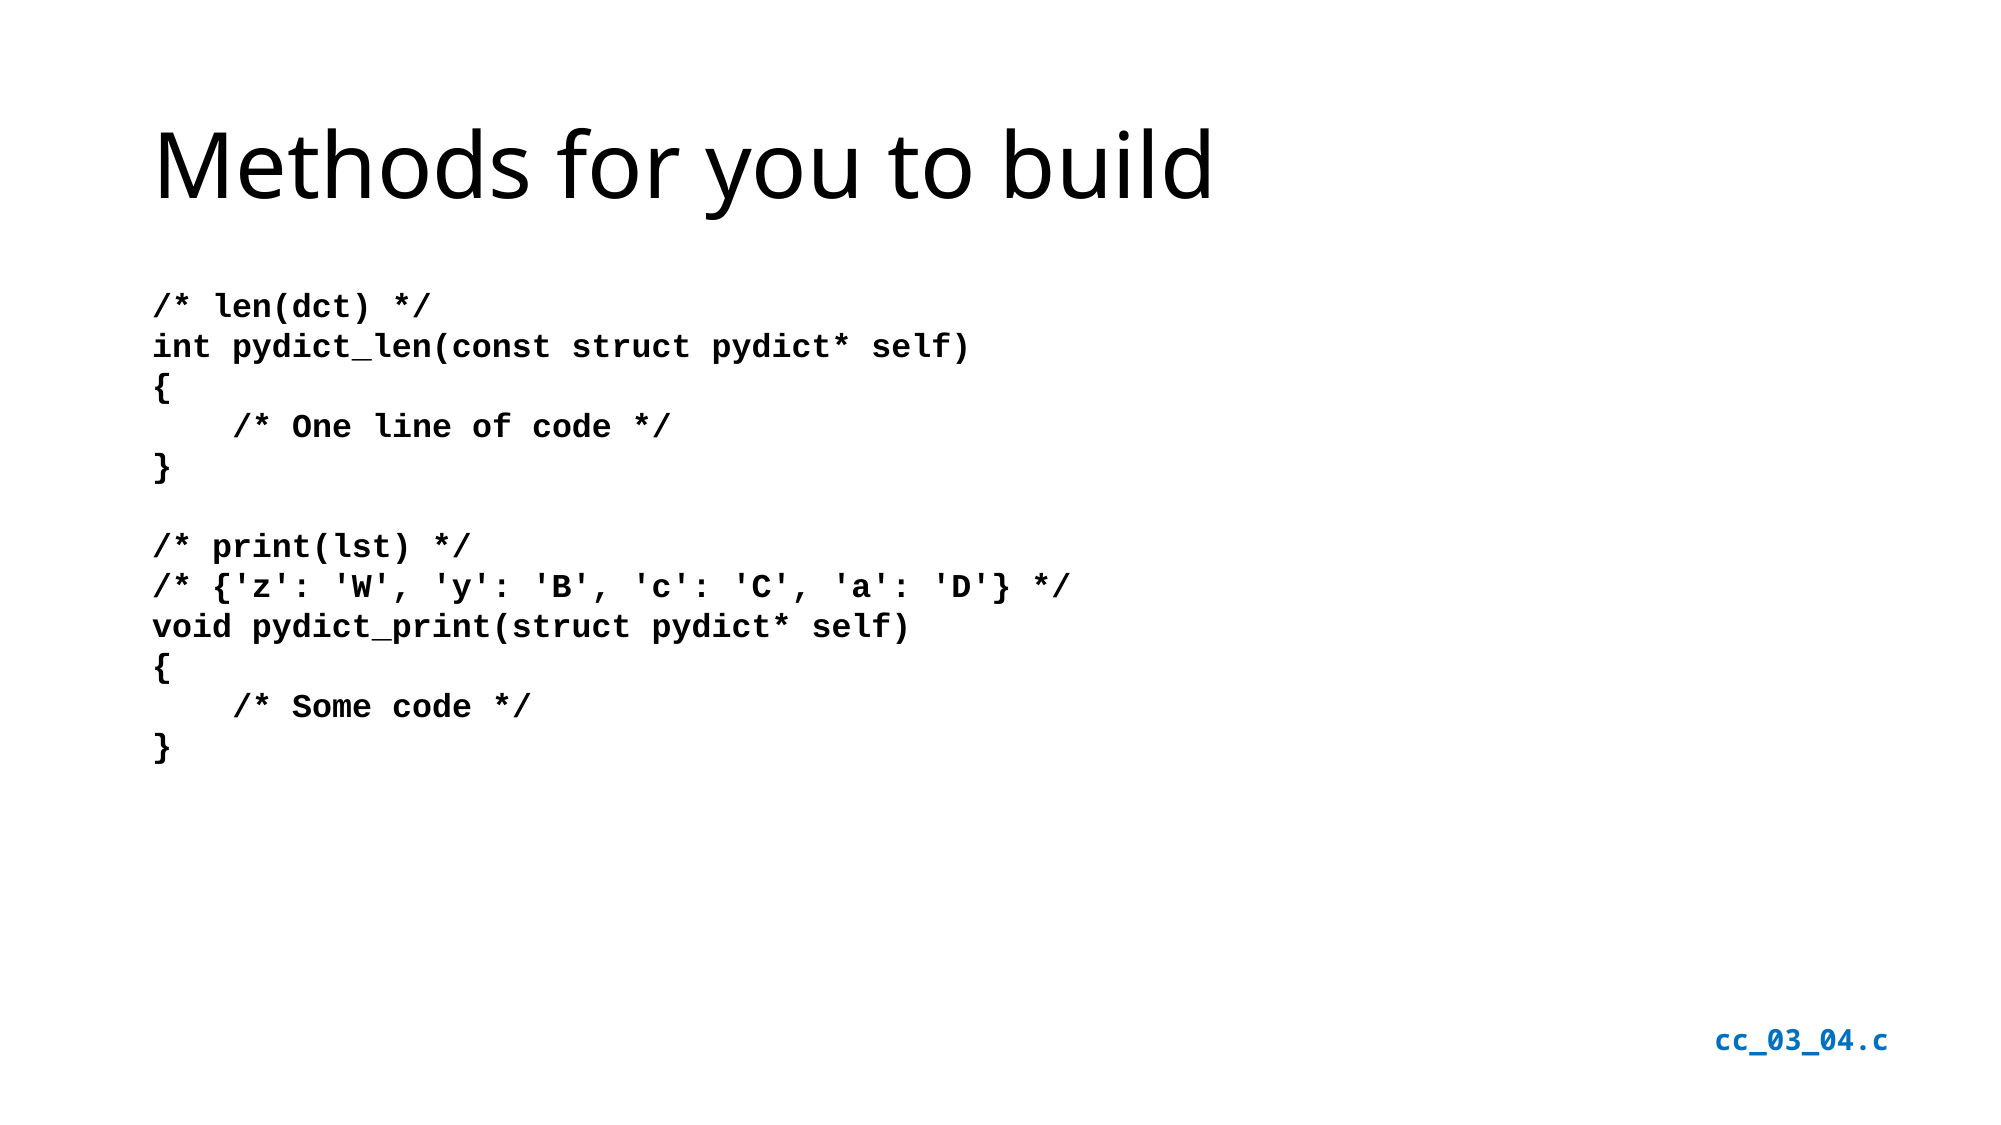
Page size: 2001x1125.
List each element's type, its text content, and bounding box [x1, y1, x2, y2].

title Methods for you to build [137, 59, 1464, 278]
text_box /* len(dct) */ int pydict_len(const struct pydict* self) { /* One line of code */ } /* print(lst) */ /* {'z': 'W', 'y': 'B', 'c': 'C', 'a': 'D'} */ void pydict_print(struct pydict* self) { /* Some code */ } [137, 277, 1258, 772]
text_box cc_03_04.c [1699, 1014, 1973, 1064]
